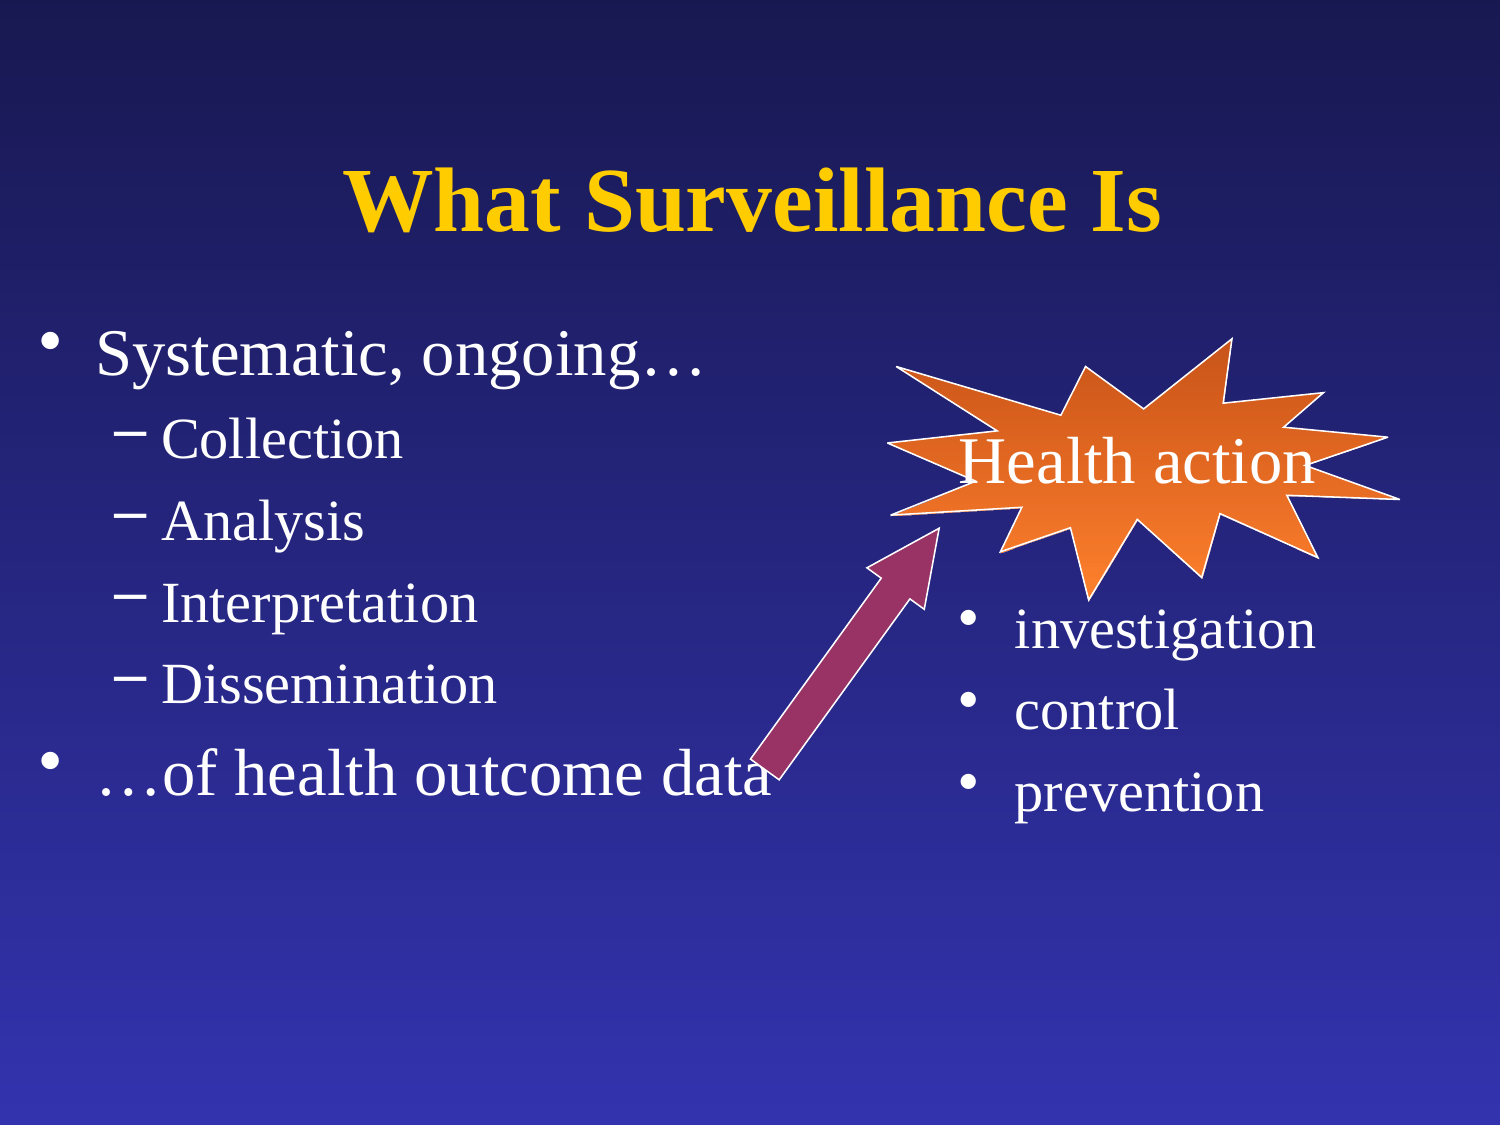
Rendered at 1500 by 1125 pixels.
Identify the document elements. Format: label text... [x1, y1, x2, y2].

text_box [890, 494, 943, 516]
text_box [887, 436, 943, 468]
text_box [750, 528, 940, 780]
text_box Health action investigation control prevention [943, 409, 1488, 1088]
text_box Systematic, ongoing… Collection Analysis Interpretation Dissemination …of health outcome data [23, 301, 827, 1080]
text_box [1064, 338, 1324, 409]
text_box [896, 366, 1040, 409]
text_box What Surveillance Is [23, 99, 1482, 290]
